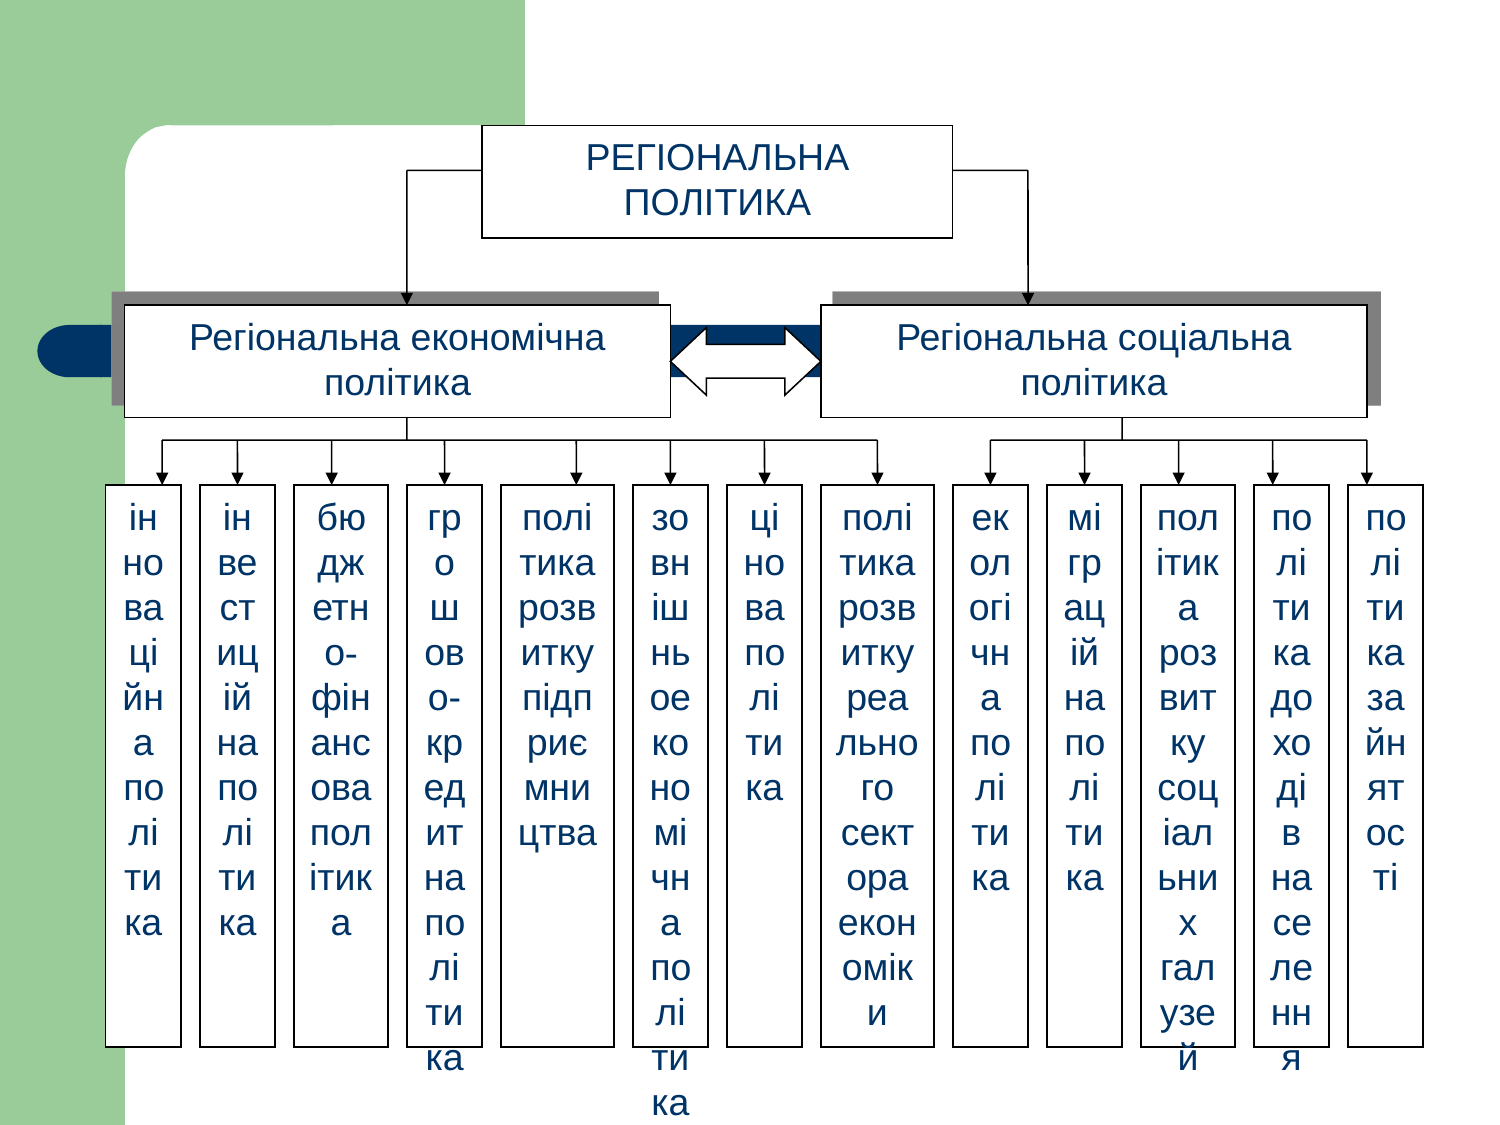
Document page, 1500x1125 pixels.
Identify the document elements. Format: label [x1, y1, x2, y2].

text_box [105, 125, 1424, 1047]
